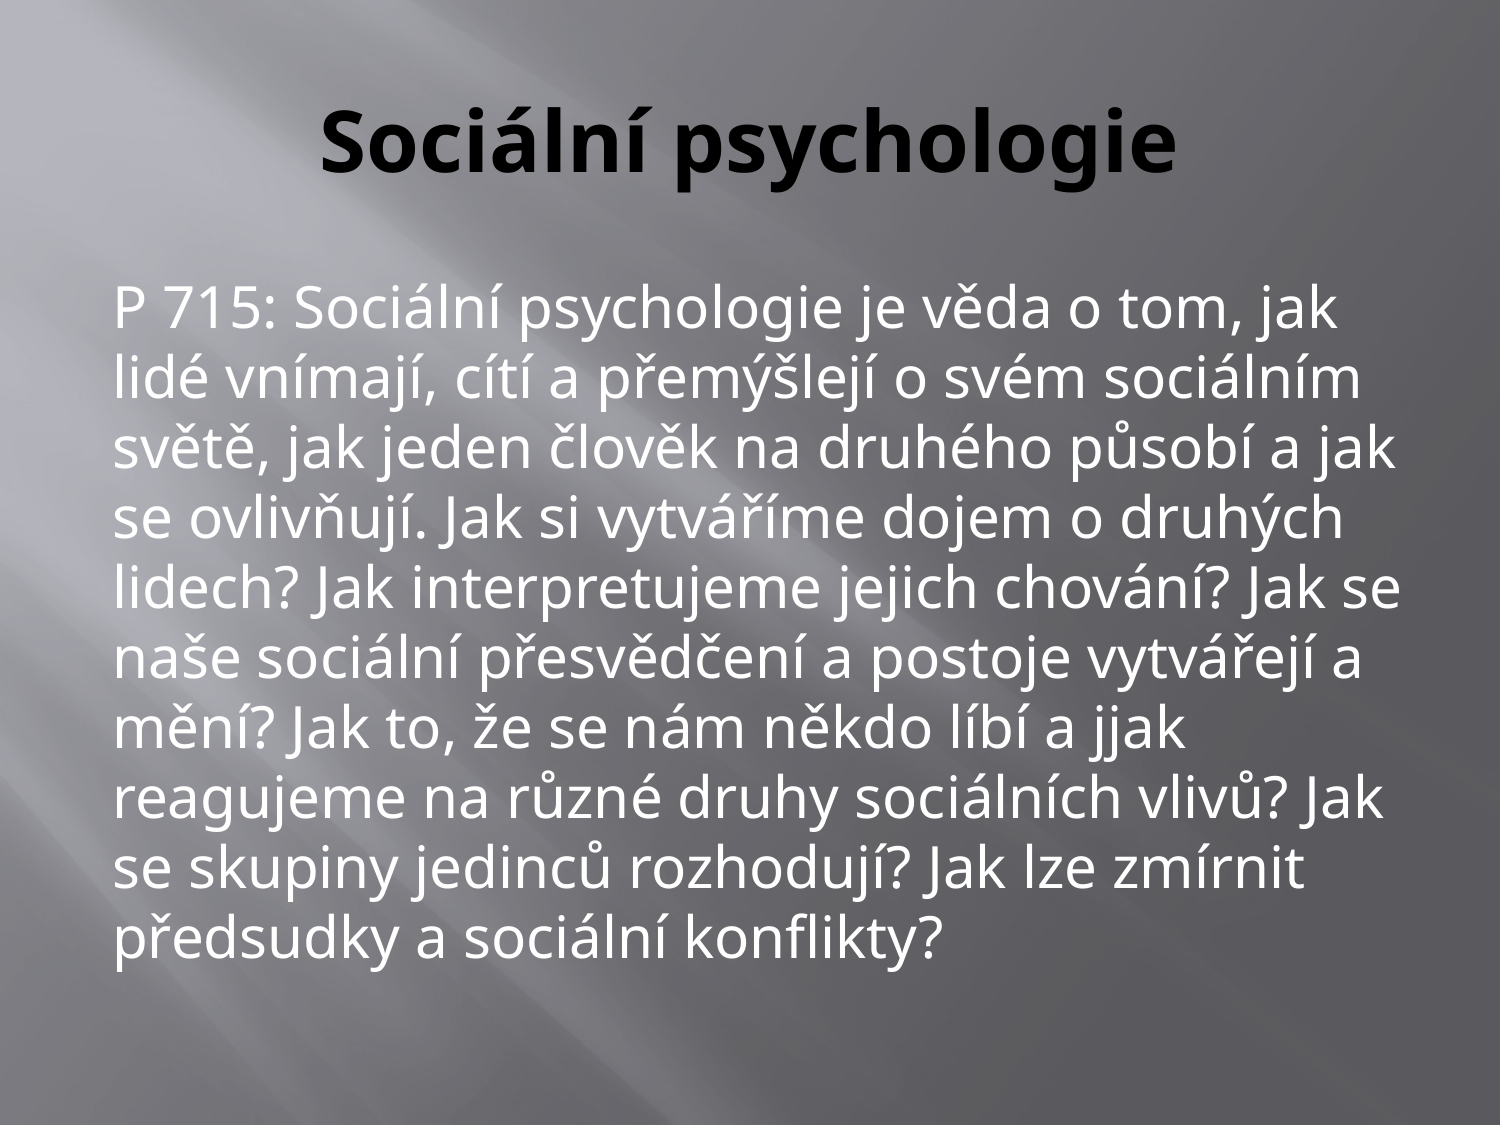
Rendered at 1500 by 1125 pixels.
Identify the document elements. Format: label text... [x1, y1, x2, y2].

title Sociální psychologie [75, 45, 1425, 233]
list P 715: Sociální psychologie je věda o tom, jak lidé vnímají, cítí a přemýšlejí o svém sociálním světě, jak jeden člověk na druhého působí a jak se ovlivňují. Jak si vytváříme dojem o druhých lidech? Jak interpretujeme jejich chování? Jak se naše sociální přesvědčení a postoje vytvářejí a mění? Jak to, že se nám někdo líbí a jjak reagujeme na různé druhy sociálních vlivů? Jak se skupiny jedinců rozhodují? Jak lze zmírnit předsudky a sociální konflikty? [75, 262, 1425, 1035]
